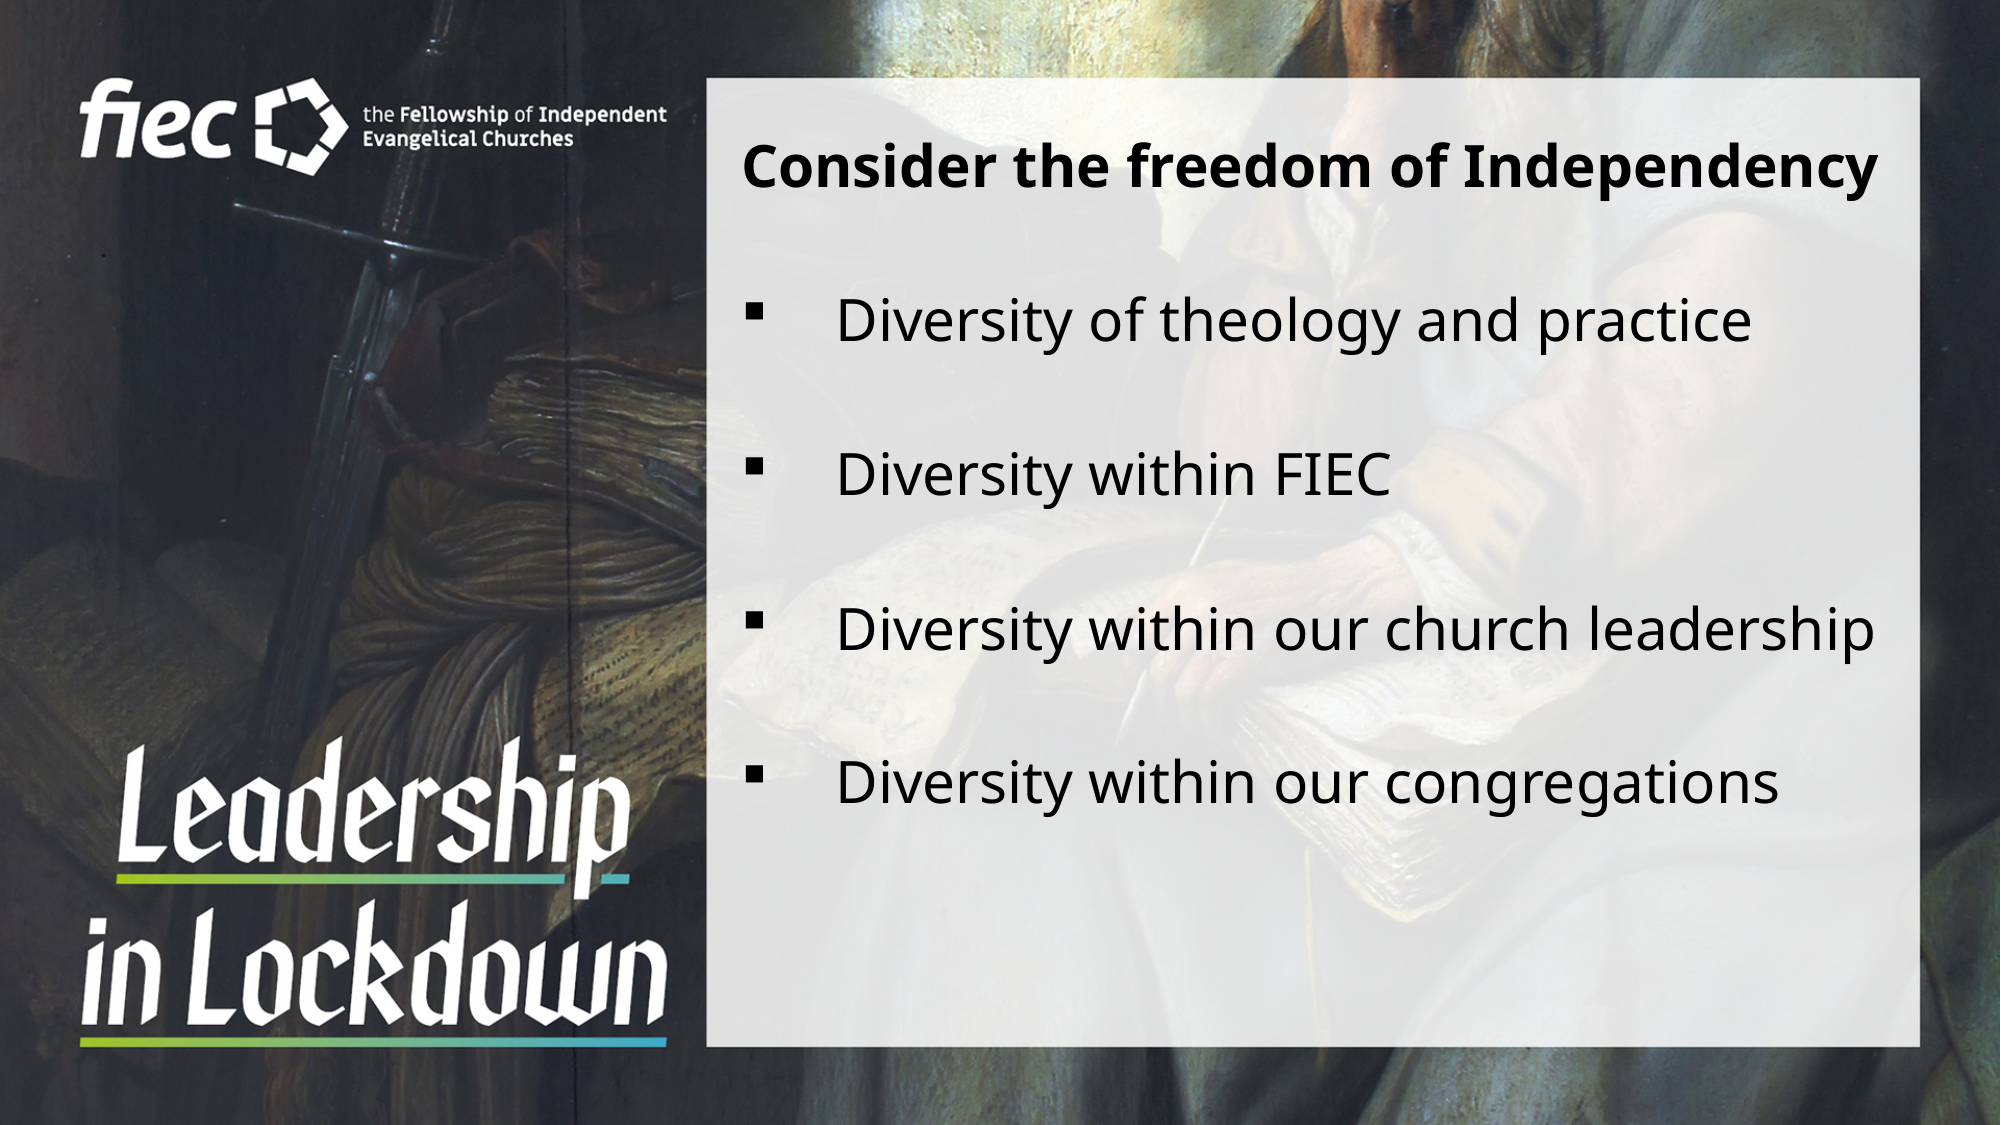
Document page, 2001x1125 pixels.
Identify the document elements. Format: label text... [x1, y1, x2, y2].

picture [0, 0, 2000, 1125]
text_box Consider the freedom of Independency Diversity of theology and practice Diversity within FIEC Diversity within our church leadership Diversity within our congregations [705, 79, 1920, 1046]
